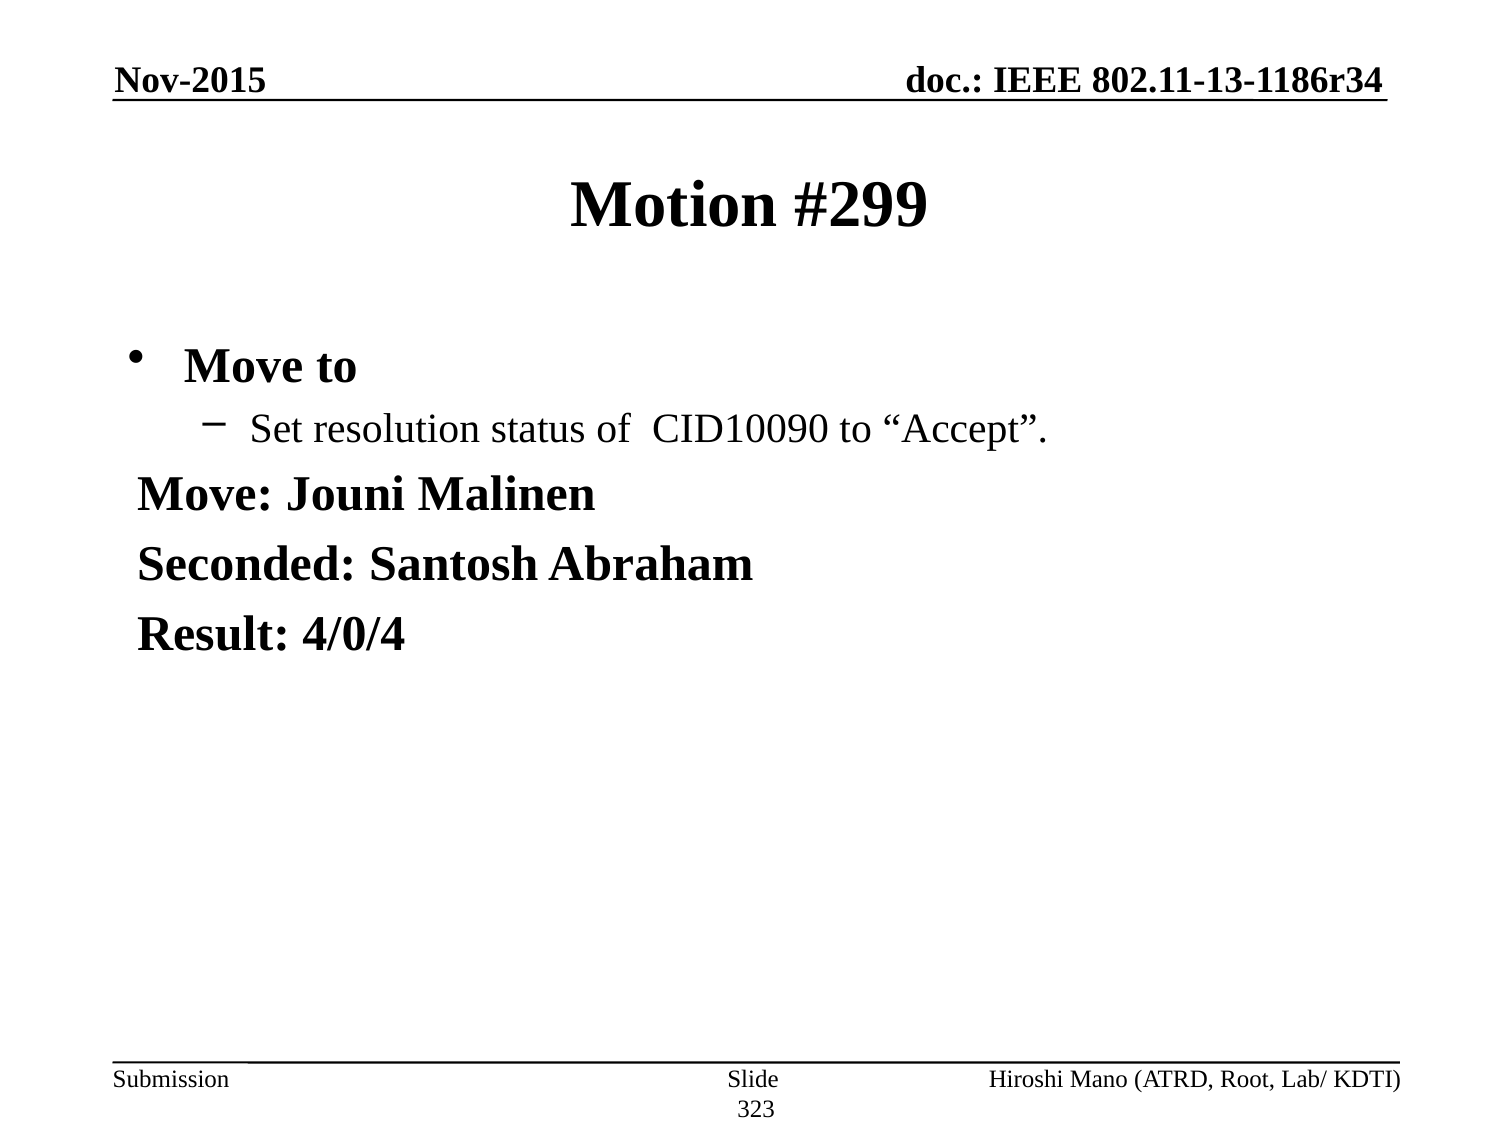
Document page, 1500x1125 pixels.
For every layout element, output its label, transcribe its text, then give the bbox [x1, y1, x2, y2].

footer Hiroshi Mano (ATRD, Root, Lab/ KDTI) [984, 1061, 1402, 1093]
slide_number Nov-2015 [114, 54, 269, 101]
title Motion #299 [112, 112, 1388, 288]
slide_number Slide 323 [712, 1061, 800, 1093]
list Move to Set resolution status of CID10090 to “Accept”. Move: Jouni Malinen Seconded: Santosh Abraham Result: 4/0/4 [112, 324, 1388, 1001]
